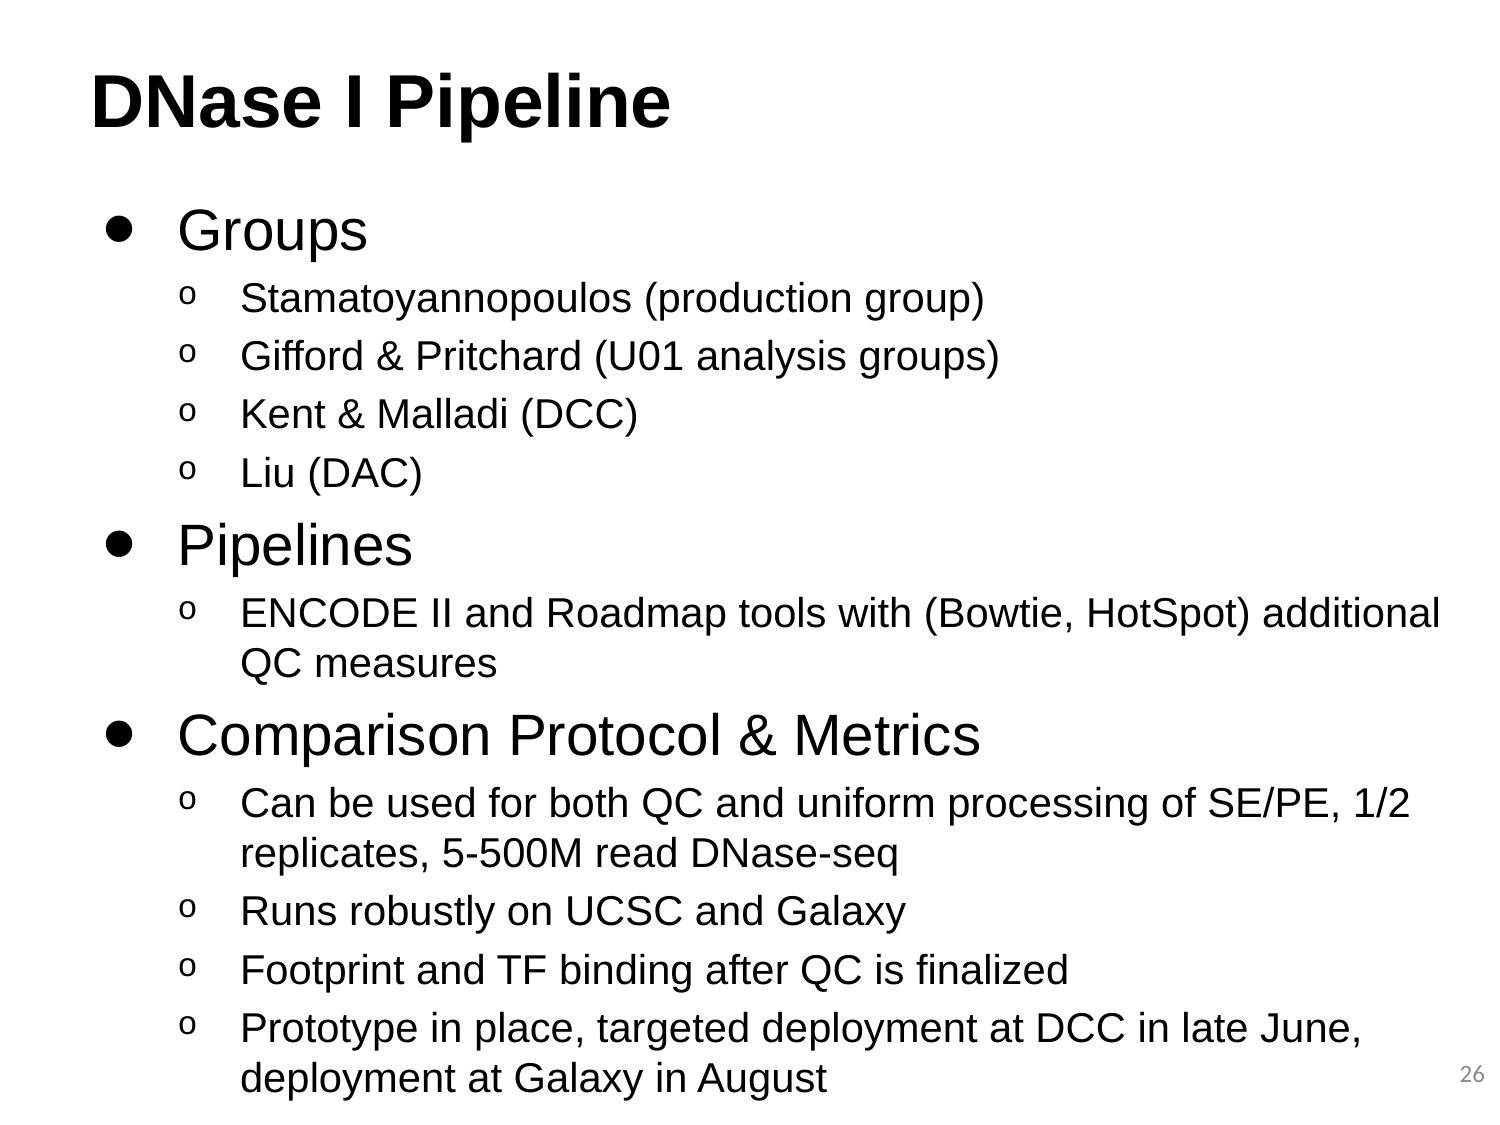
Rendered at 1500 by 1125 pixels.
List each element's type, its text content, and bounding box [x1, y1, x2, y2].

title DNase I Pipeline [75, 4, 1425, 177]
list Groups Stamatoyannopoulos (production group) Gifford & Pritchard (U01 analysis groups) Kent & Malladi (DCC) Liu (DAC) Pipelines ENCODE II and Roadmap tools with (Bowtie, HotSpot) additional QC measures Comparison Protocol & Metrics Can be used for both QC and uniform processing of SE/PE, 1/2 replicates, 5-500M read DNase-seq Runs robustly on UCSC and Galaxy Footprint and TF binding after QC is finalized Prototype in place, targeted deployment at DCC in late June, deployment at Galaxy in August [75, 177, 1471, 920]
slide_number 26 [1149, 1042, 1500, 1103]
